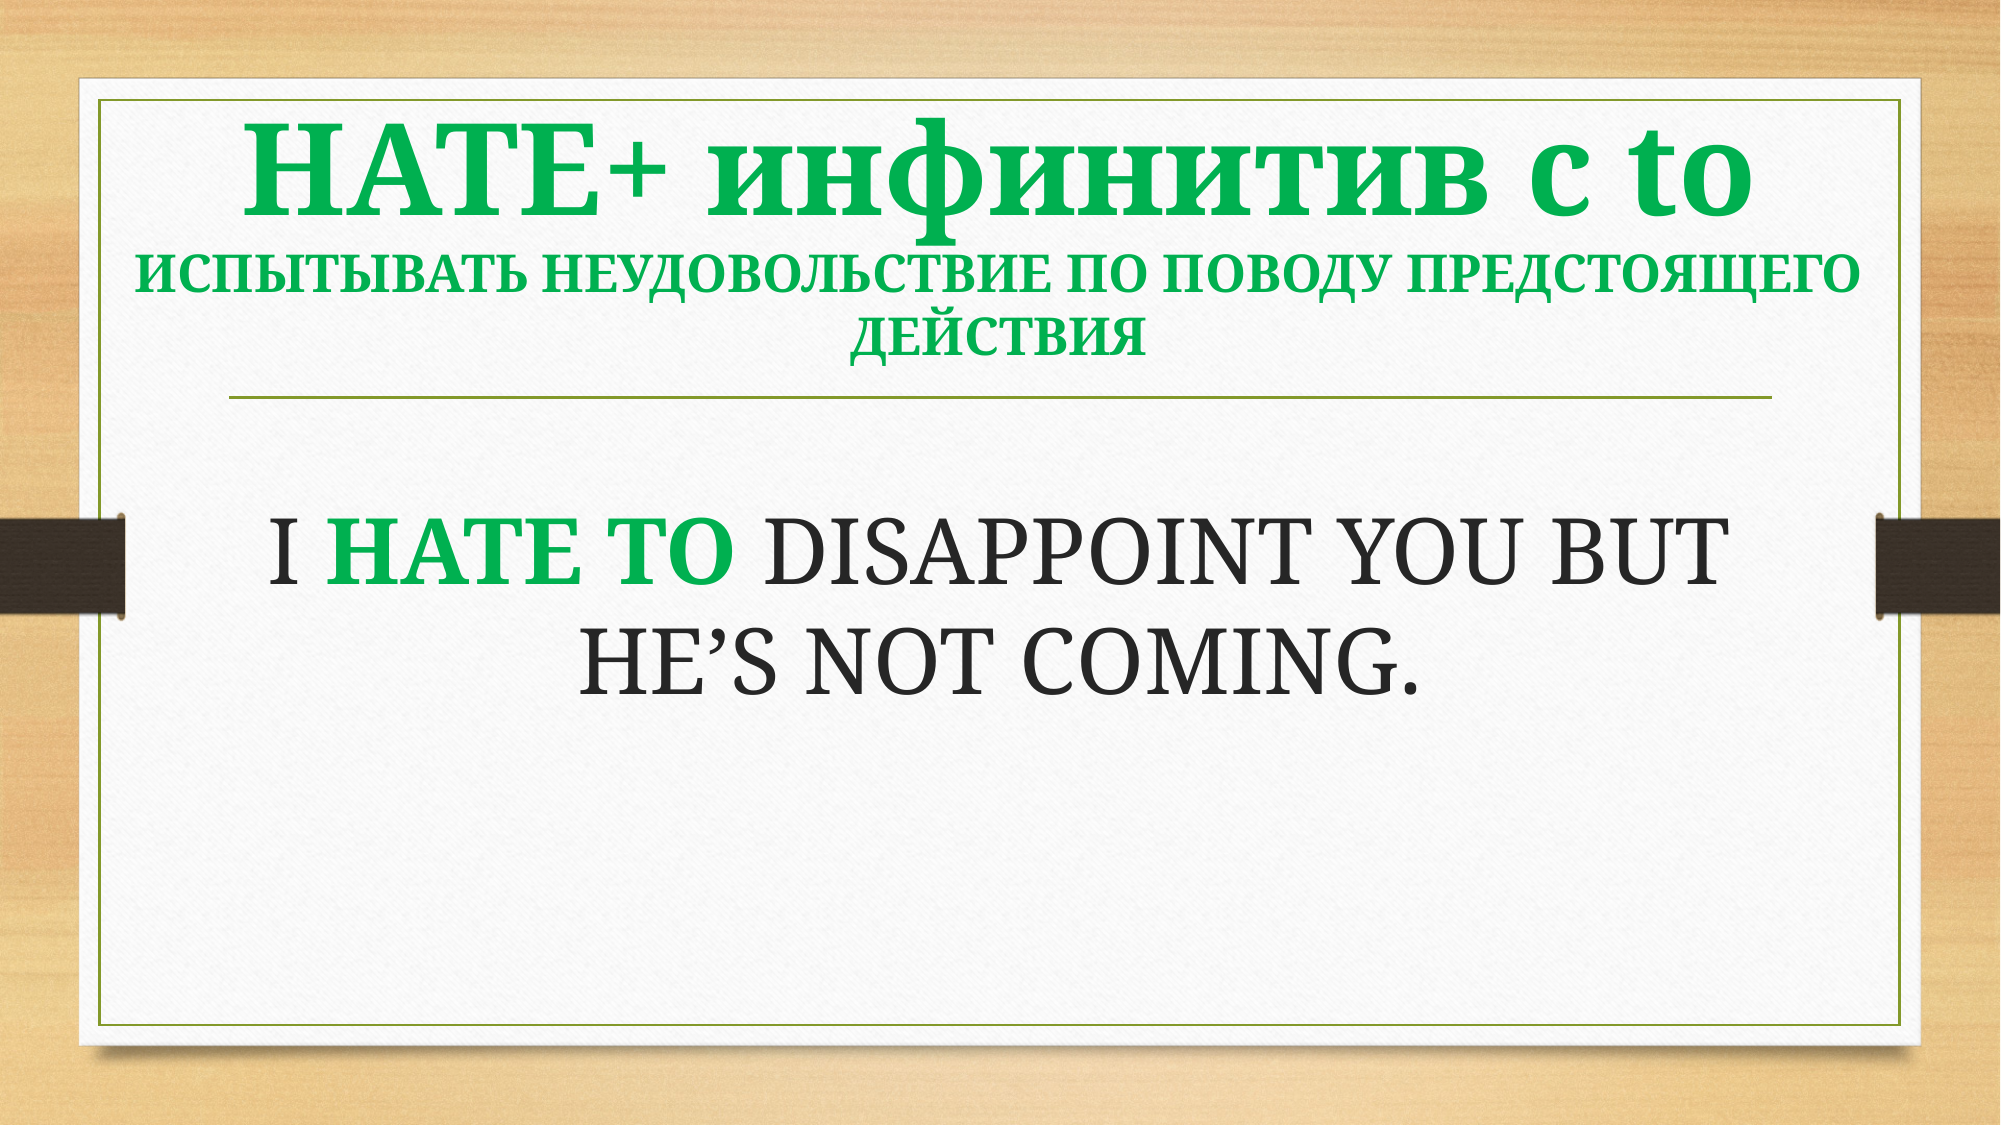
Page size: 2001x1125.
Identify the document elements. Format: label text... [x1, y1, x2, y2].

picture [0, 0, 2001, 1125]
list I HATE TO DISAPPOINT YOU BUT HE’S NOT COMING. [212, 419, 1788, 964]
title HATE+ инфинитив с to ИСПЫТЫВАТЬ НЕУДОВОЛЬСТВИЕ ПО ПОВОДУ ПРЕДСТОЯЩЕГО ДЕЙСТВИЯ [97, 78, 1902, 375]
